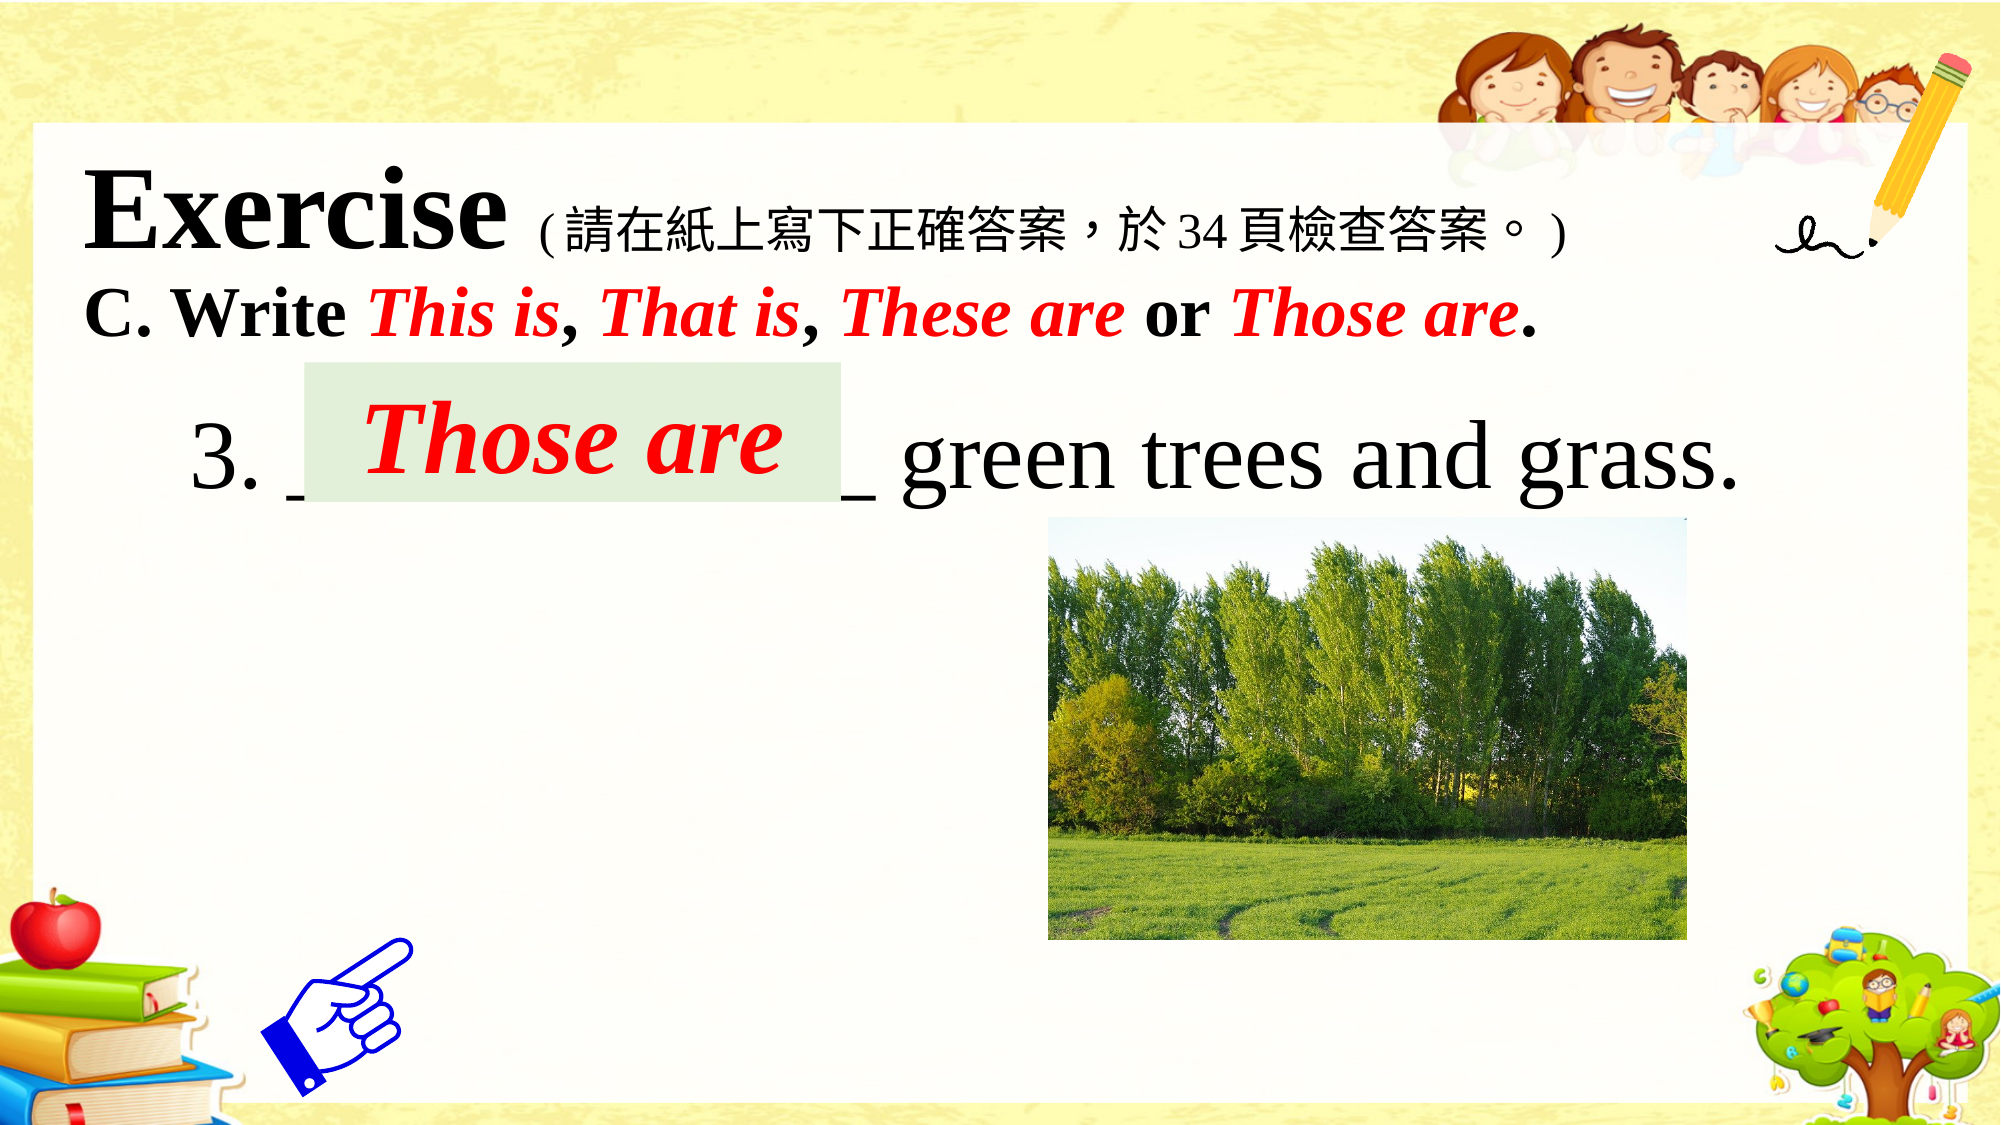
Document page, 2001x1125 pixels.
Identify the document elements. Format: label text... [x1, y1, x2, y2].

text_box Those are [304, 362, 841, 502]
title Exercise (請在紙上寫下正確答案，於34頁檢查答案。) C. Write This is, That is, These are or Those are. [68, 136, 1860, 362]
list 3. ____________ green trees and grass. [174, 396, 1826, 554]
picture [1048, 517, 1687, 941]
picture [1716, 0, 2000, 313]
picture [262, 927, 407, 1101]
